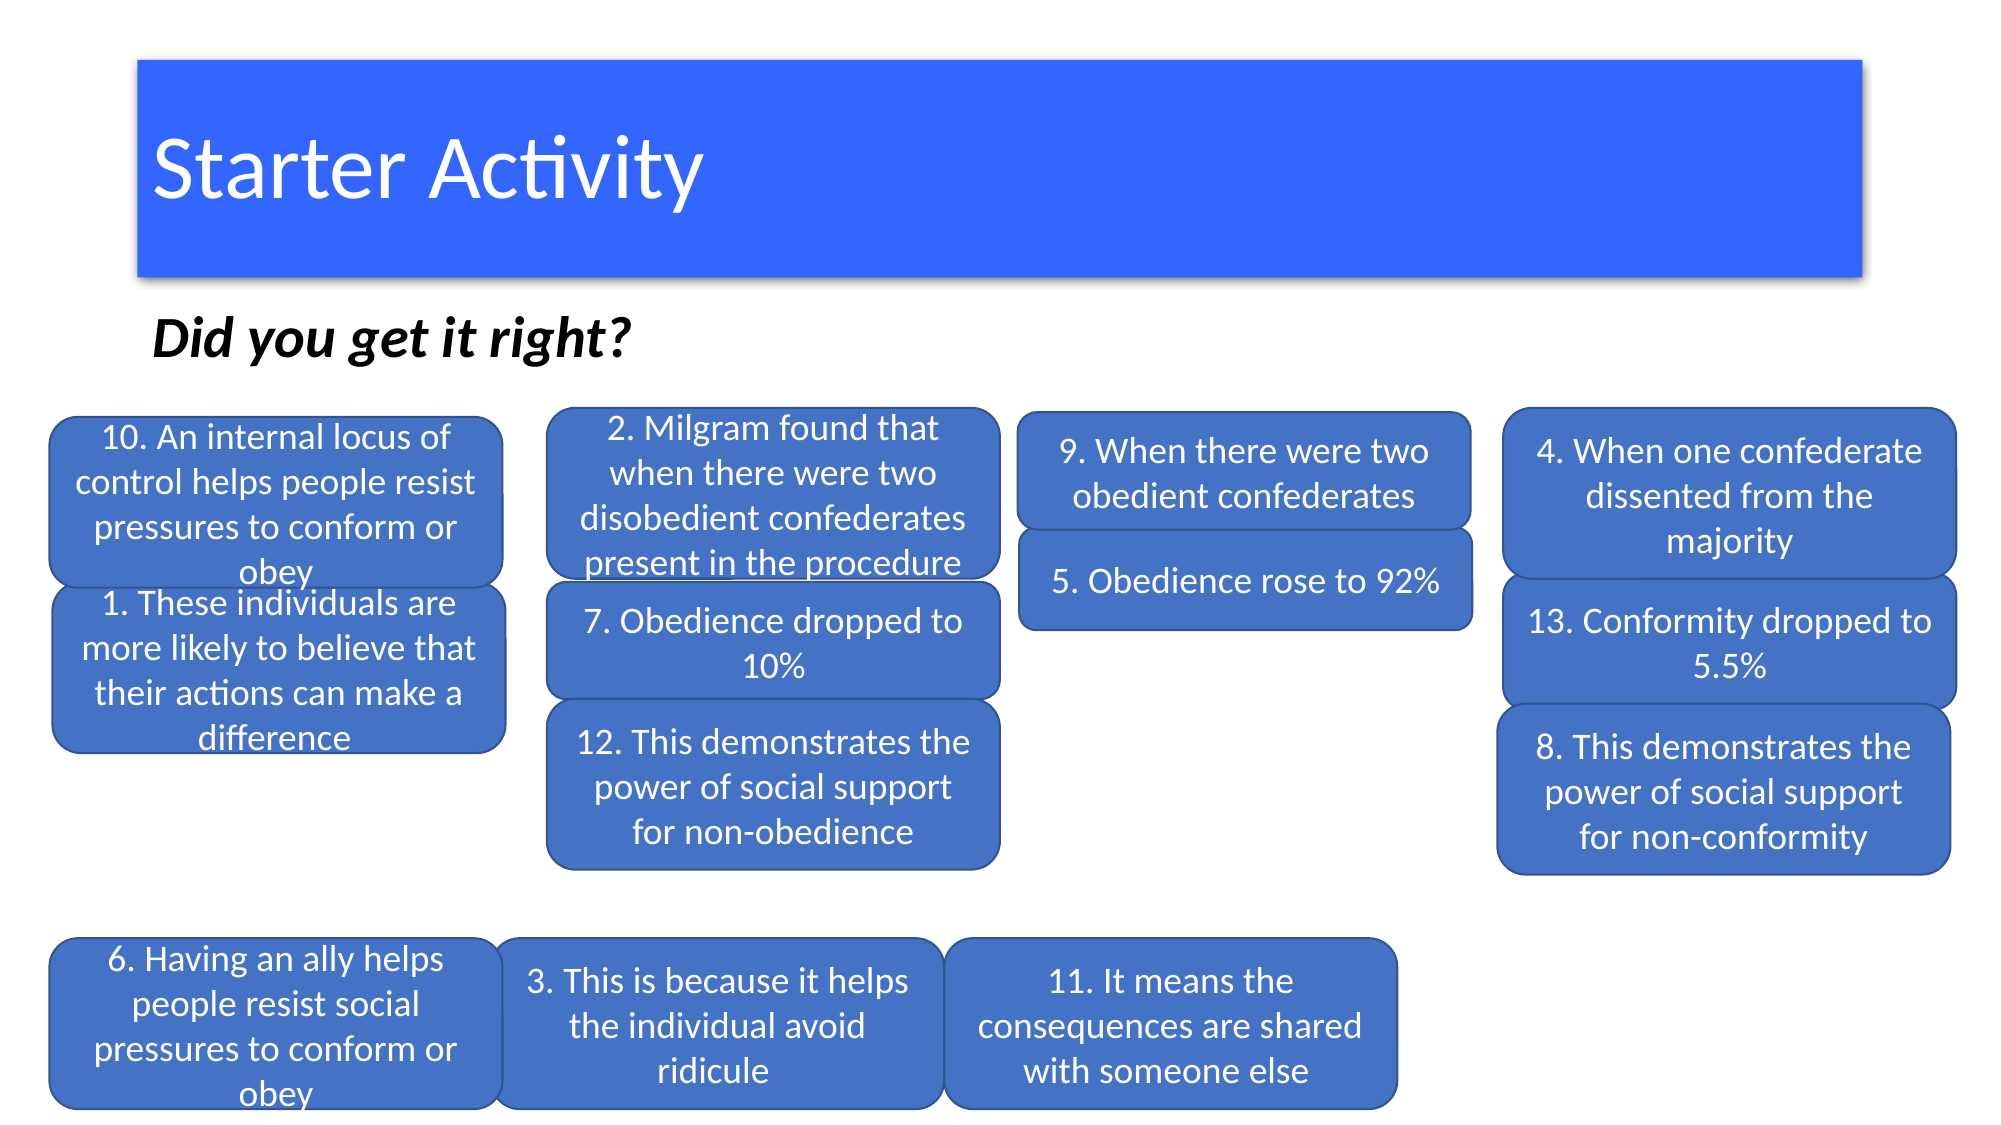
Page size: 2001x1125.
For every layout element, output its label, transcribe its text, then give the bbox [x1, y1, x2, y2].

text_box 9. When there were two obedient confederates [1016, 411, 1472, 531]
text_box 3. This is because it helps the individual avoid ridicule [497, 937, 944, 1111]
text_box 10. An internal locus of control helps people resist pressures to conform or obey [48, 415, 504, 589]
text_box 2. Milgram found that when there were two disobedient confederates present in the procedure [545, 406, 1001, 580]
text_box 5. Obedience rose to 92% [1018, 528, 1474, 632]
text_box 11. It means the consequences are shared with someone else [943, 937, 1399, 1111]
text_box 6. Having an ally helps people resist social pressures to conform or obey [48, 937, 504, 1111]
list Did you get it right? [137, 299, 1863, 417]
text_box 1. These individuals are more likely to believe that their actions can make a difference [51, 584, 507, 755]
title Starter Activity [137, 59, 1863, 278]
text_box 7. Obedience dropped to 10% [545, 580, 1001, 700]
text_box 8. This demonstrates the power of social support for non-conformity [1496, 702, 1952, 876]
text_box 4. When one confederate dissented from the majority [1502, 406, 1958, 580]
text_box 12. This demonstrates the power of social support for non-obedience [545, 697, 1001, 871]
text_box 13. Conformity dropped to 5.5% [1502, 575, 1958, 709]
